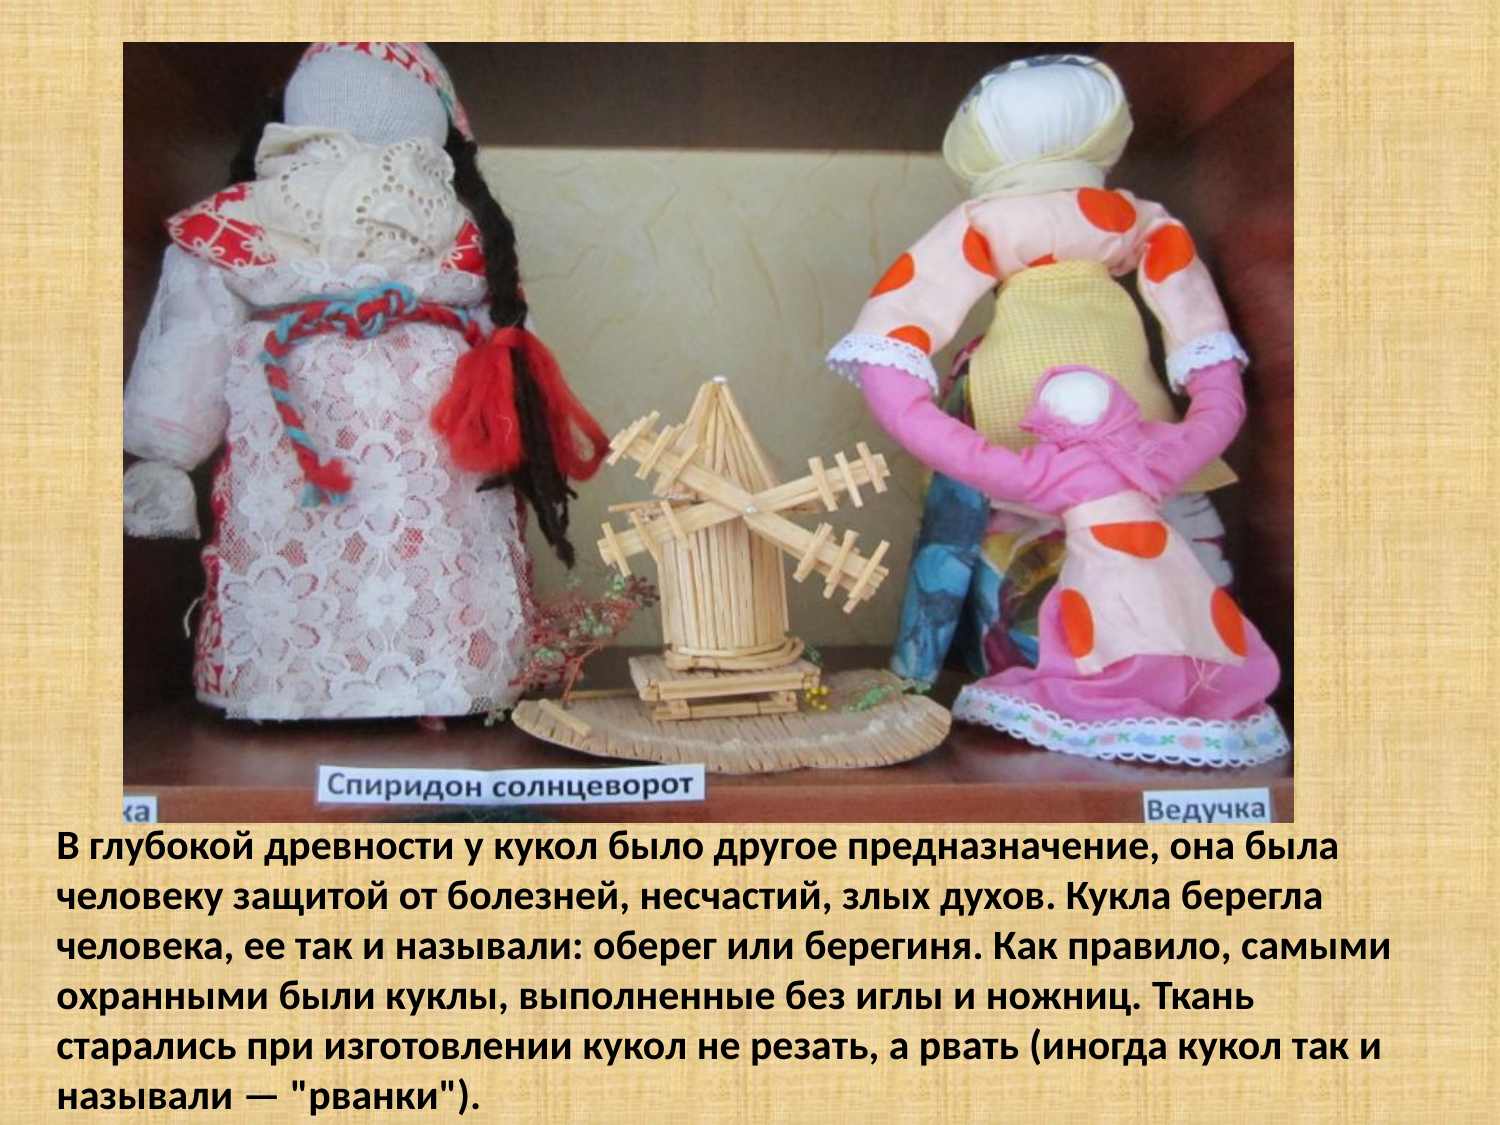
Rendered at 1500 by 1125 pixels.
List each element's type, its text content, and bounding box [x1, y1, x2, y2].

list В глубокой древности у кукол было другое предназначение, она была человеку защитой от болезней, несчастий, злых духов. Кукла берегла человека, ее так и называли: оберег или берегиня. Как правило, самыми охранными были куклы, выполненные без иглы и ножниц. Ткань старались при изготовлении кукол не резать, а рвать (иногда кукол так и называли — "рванки"). [41, 810, 1459, 1094]
picture [0, 0, 1500, 1125]
